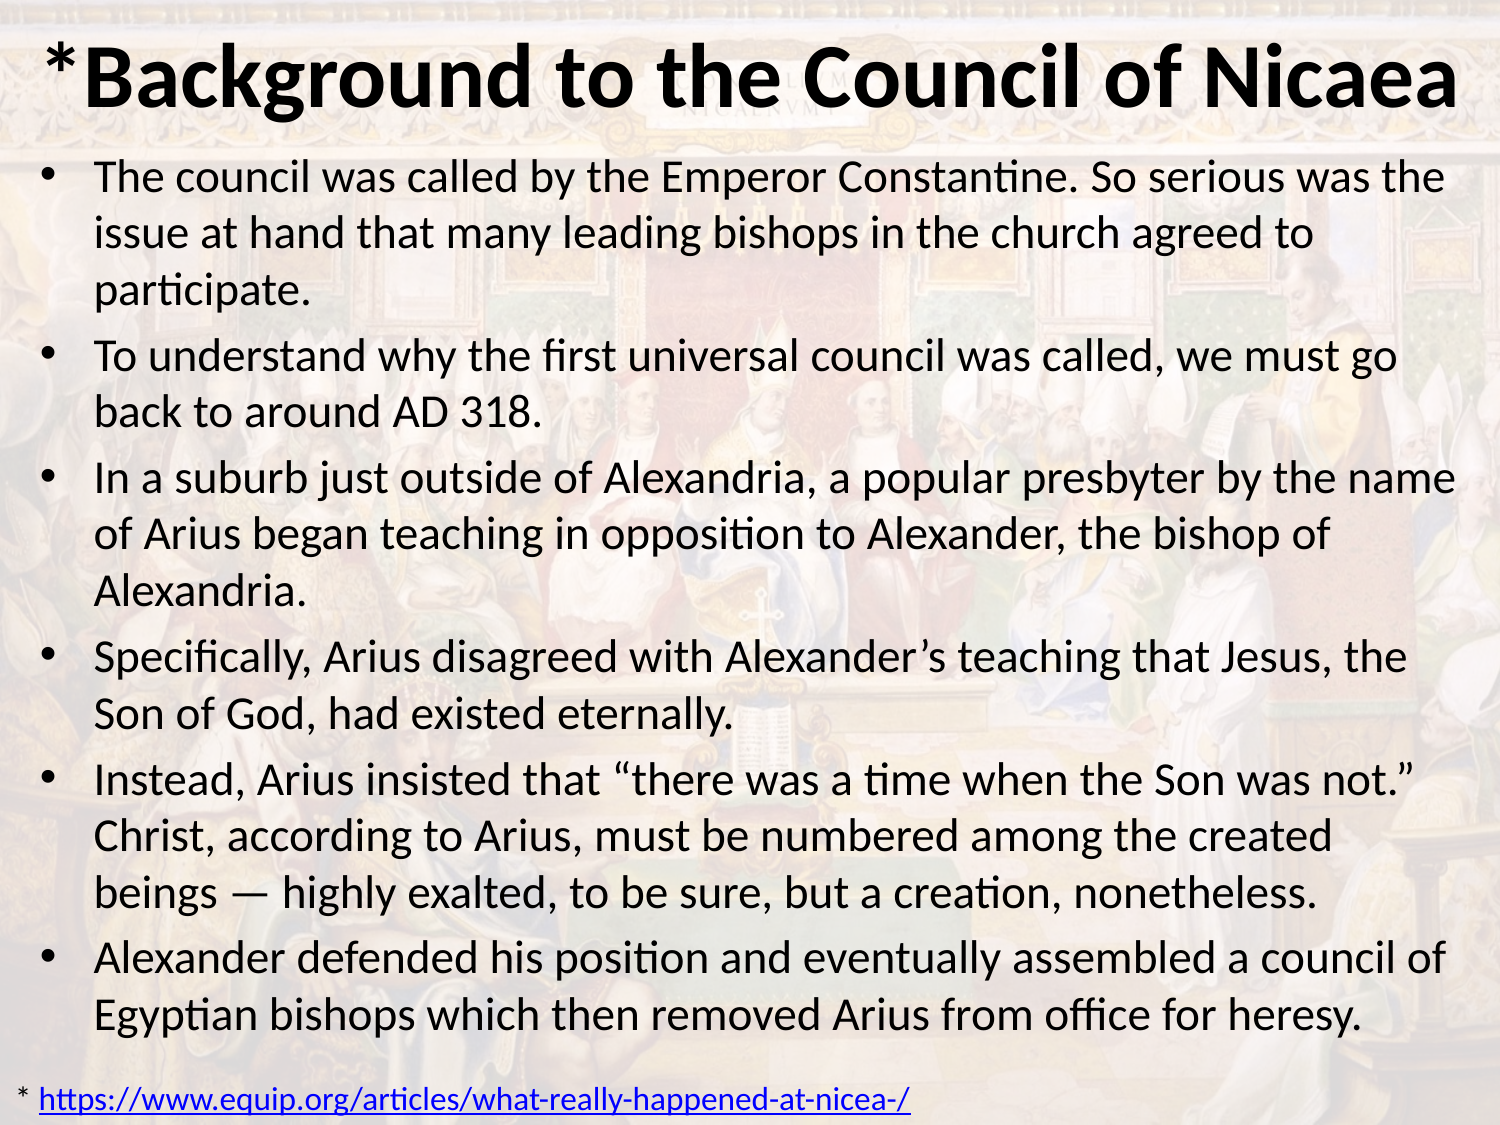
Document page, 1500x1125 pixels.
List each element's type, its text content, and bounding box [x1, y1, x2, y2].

text_box * https://www.equip.org/articles/what-really-happened-at-nicea-/ [0, 1069, 1500, 1125]
title *Background to the Council of Nicaea [0, 4, 1500, 138]
list The council was called by the Emperor Constantine. So serious was the issue at hand that many leading bishops in the church agreed to participate. To understand why the first universal council was called, we must go back to around AD 318. In a suburb just outside of Alexandria, a popular presbyter by the name of Arius began teaching in opposition to Alexander, the bishop of Alexandria. Specifically, Arius disagreed with Alexander’s teaching that Jesus, the Son of God, had existed eternally. Instead, Arius insisted that “there was a time when the Son was not.” Christ, according to Arius, must be numbered among the created beings — highly exalted, to be sure, but a creation, nonetheless. Alexander defended his position and eventually assembled a council of Egyptian bishops which then removed Arius from office for heresy. [24, 137, 1475, 1050]
